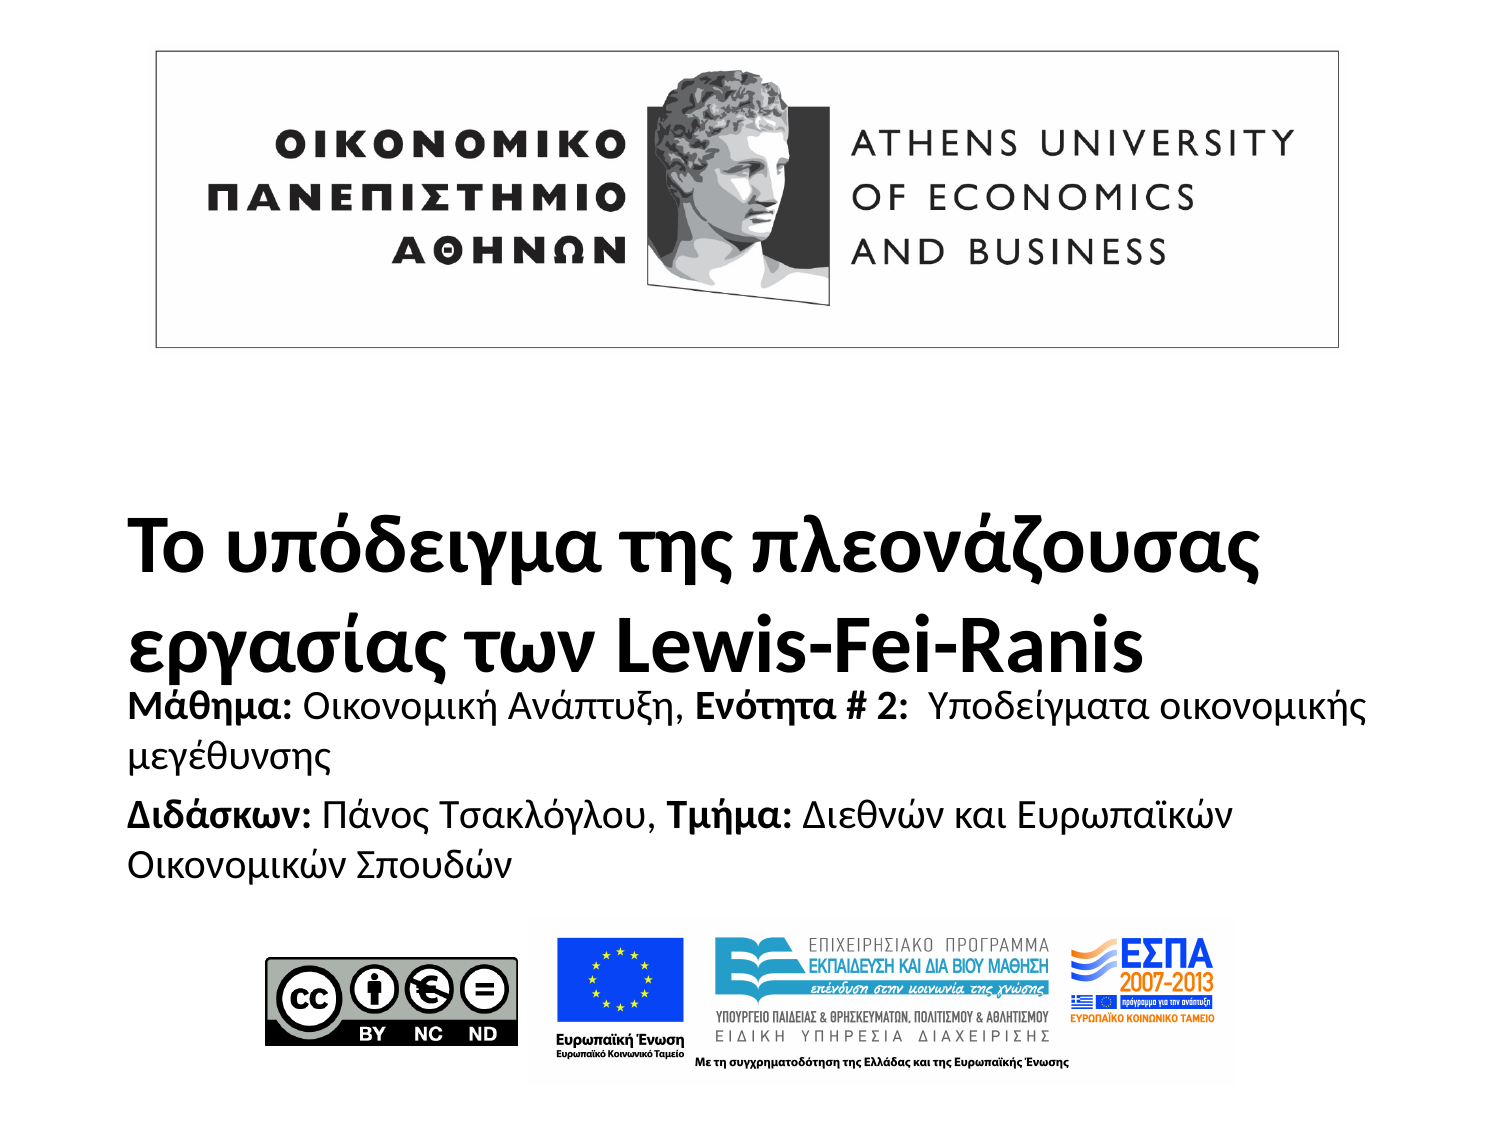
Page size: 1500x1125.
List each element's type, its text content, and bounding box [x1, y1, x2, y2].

picture [147, 42, 1347, 356]
title Το υπόδειγμα της πλεονάζουσας εργασίας των Lewis-Fei-Ranis [112, 481, 1388, 706]
picture [265, 957, 518, 1046]
picture [528, 916, 1237, 1086]
list Μάθημα: Οικονομική Ανάπτυξη, Ενότητα # 2: Υποδείγματα οικονομικής μεγέθυνσης Διδάσκων: Πάνος Τσακλόγλου, Τμήμα: Διεθνών και Ευρωπαϊκών Οικονομικών Σπουδών [112, 706, 1388, 953]
